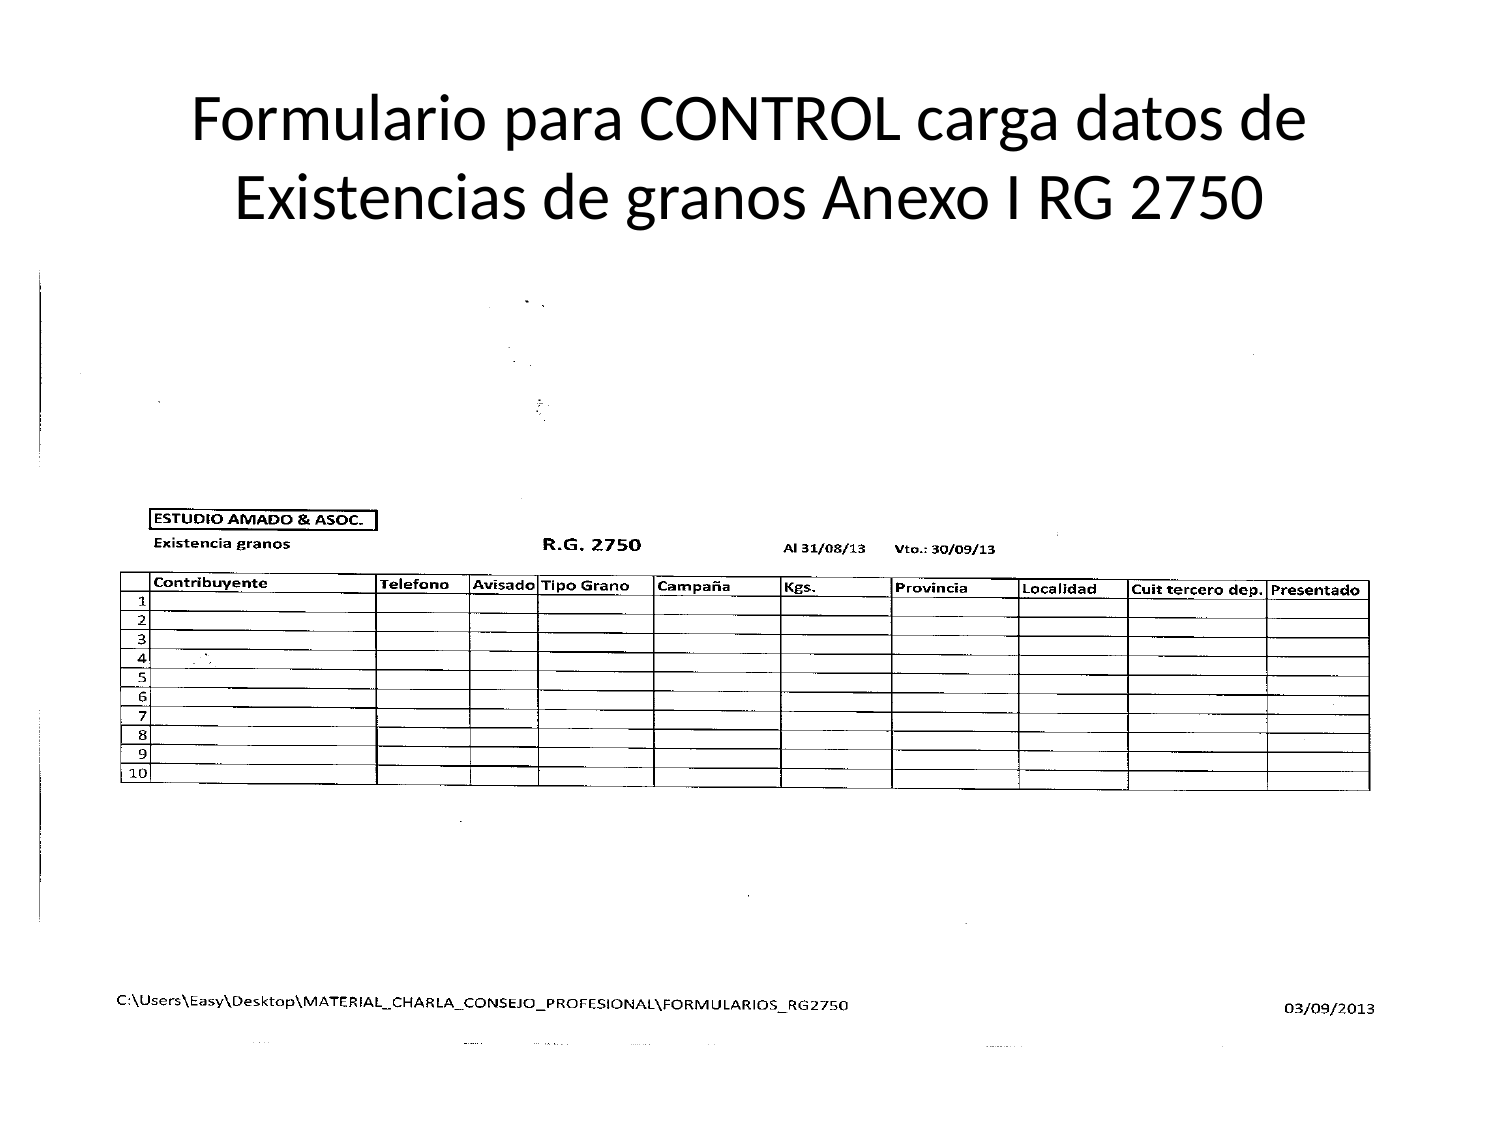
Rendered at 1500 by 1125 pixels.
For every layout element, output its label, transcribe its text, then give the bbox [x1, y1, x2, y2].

title Formulario para CONTROL carga datos de Existencias de granos Anexo I RG 2750 [74, 70, 1426, 260]
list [34, 262, 1466, 1055]
